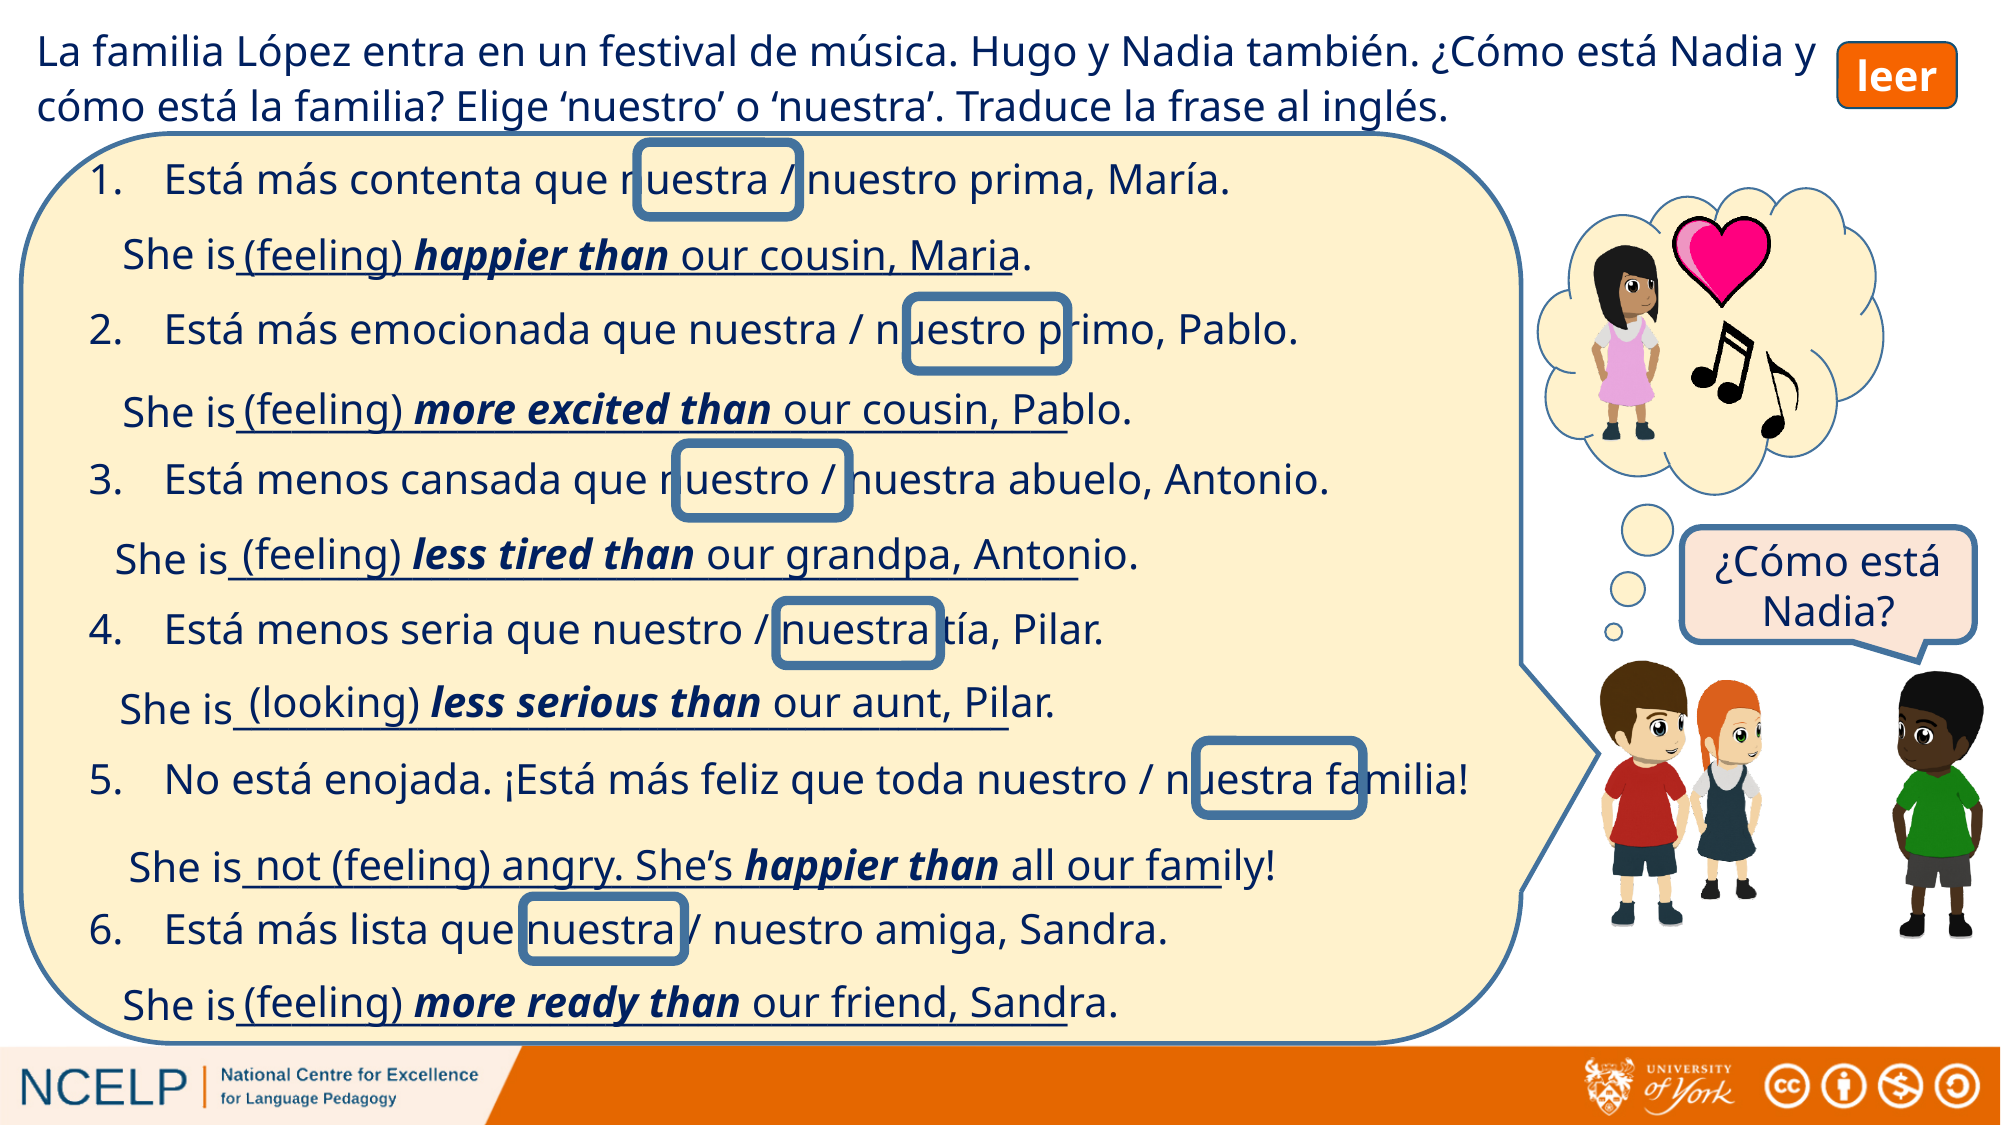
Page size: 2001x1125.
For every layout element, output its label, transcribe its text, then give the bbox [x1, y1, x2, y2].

text_box [1194, 739, 1364, 817]
text_box (looking) less serious than our aunt, Pilar. [234, 668, 1291, 734]
text_box [125, 1037, 1417, 1045]
picture [0, 0, 2001, 1125]
text_box She is__________________________________________ [107, 220, 1437, 286]
text_box She is_____________________________________________ [107, 378, 1501, 444]
text_box (feeling) happier than our cousin, Maria. [229, 221, 1263, 286]
text_box [774, 599, 942, 667]
text_box [1602, 187, 1885, 496]
text_box leer [1836, 41, 1958, 110]
text_box (feeling) more excited than our cousin, Pablo. [229, 375, 1263, 441]
text_box [1620, 503, 1675, 557]
text_box She is_____________________________________________________ [680, 832, 1498, 898]
text_box not (feeling) angry. She’s happier than all our family! [240, 831, 1372, 896]
text_box [674, 442, 851, 519]
title La familia López entra en un festival de música. Hugo y Nadia también. ¿Cómo está Nadia y cómo está la familia? Elige ‘nuestro’ o ‘nuestra’. Traduce la frase al inglés. [21, 2, 1884, 148]
text_box [1609, 571, 1647, 608]
text_box [635, 141, 801, 218]
text_box ¿Cómo está Nadia? [1680, 526, 1976, 646]
text_box Está más contenta que nuestra / nuestro prima, María. Está más emocionada que nuestra / nuestro primo, Pablo. Está menos cansada que nuestro / nuestra abuelo, Antonio. Está menos seria que nuestro / nuestra tía, Pilar. No está enojada. ¡Está más feliz que toda nuestro / nuestra familia! Está más lista que nuestra / nuestro amiga, Sandra. [73, 148, 1602, 961]
text_box [20, 169, 1506, 1030]
text_box [905, 295, 1069, 373]
text_box She is______________________________________________ [99, 525, 1452, 591]
text_box (feeling) less tired than our grandpa, Antonio. [227, 520, 1262, 586]
text_box (feeling) more ready than our friend, Sandra. [229, 968, 1164, 1034]
text_box She is_____________________________________________________ [114, 832, 527, 898]
text_box She is__________________________________________ [104, 675, 1495, 740]
text_box She is_____________________________________________ [107, 971, 1501, 1037]
text_box [521, 896, 686, 963]
